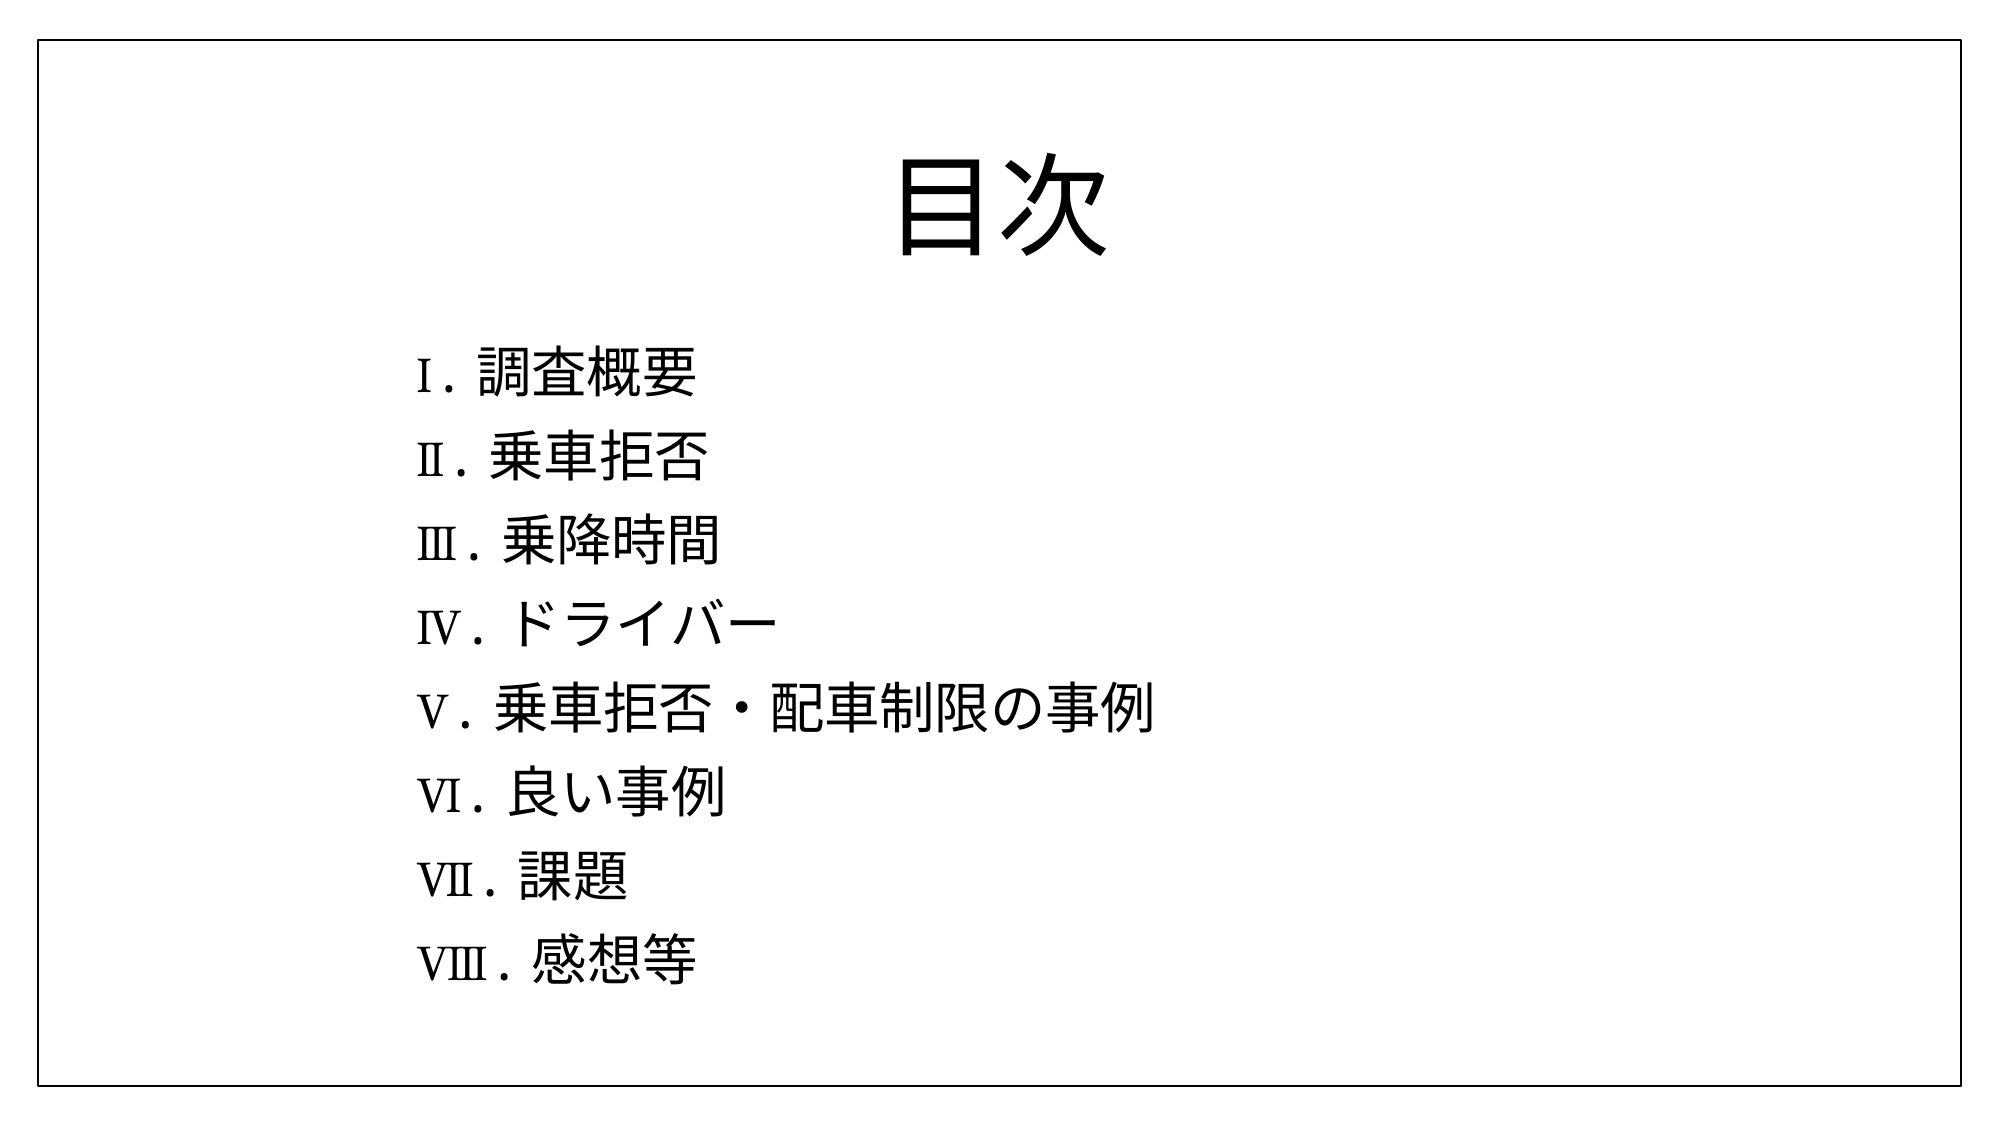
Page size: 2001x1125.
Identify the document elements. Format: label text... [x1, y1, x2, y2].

title 目次 [187, 99, 1808, 323]
list Ⅰ.調査概要 Ⅱ.乗車拒否 Ⅲ.乗降時間 Ⅳ.ドライバー Ⅴ.乗車拒否・配車制限の事例 Ⅵ.良い事例 Ⅶ.課題 Ⅷ.感想等 [394, 337, 1596, 1000]
